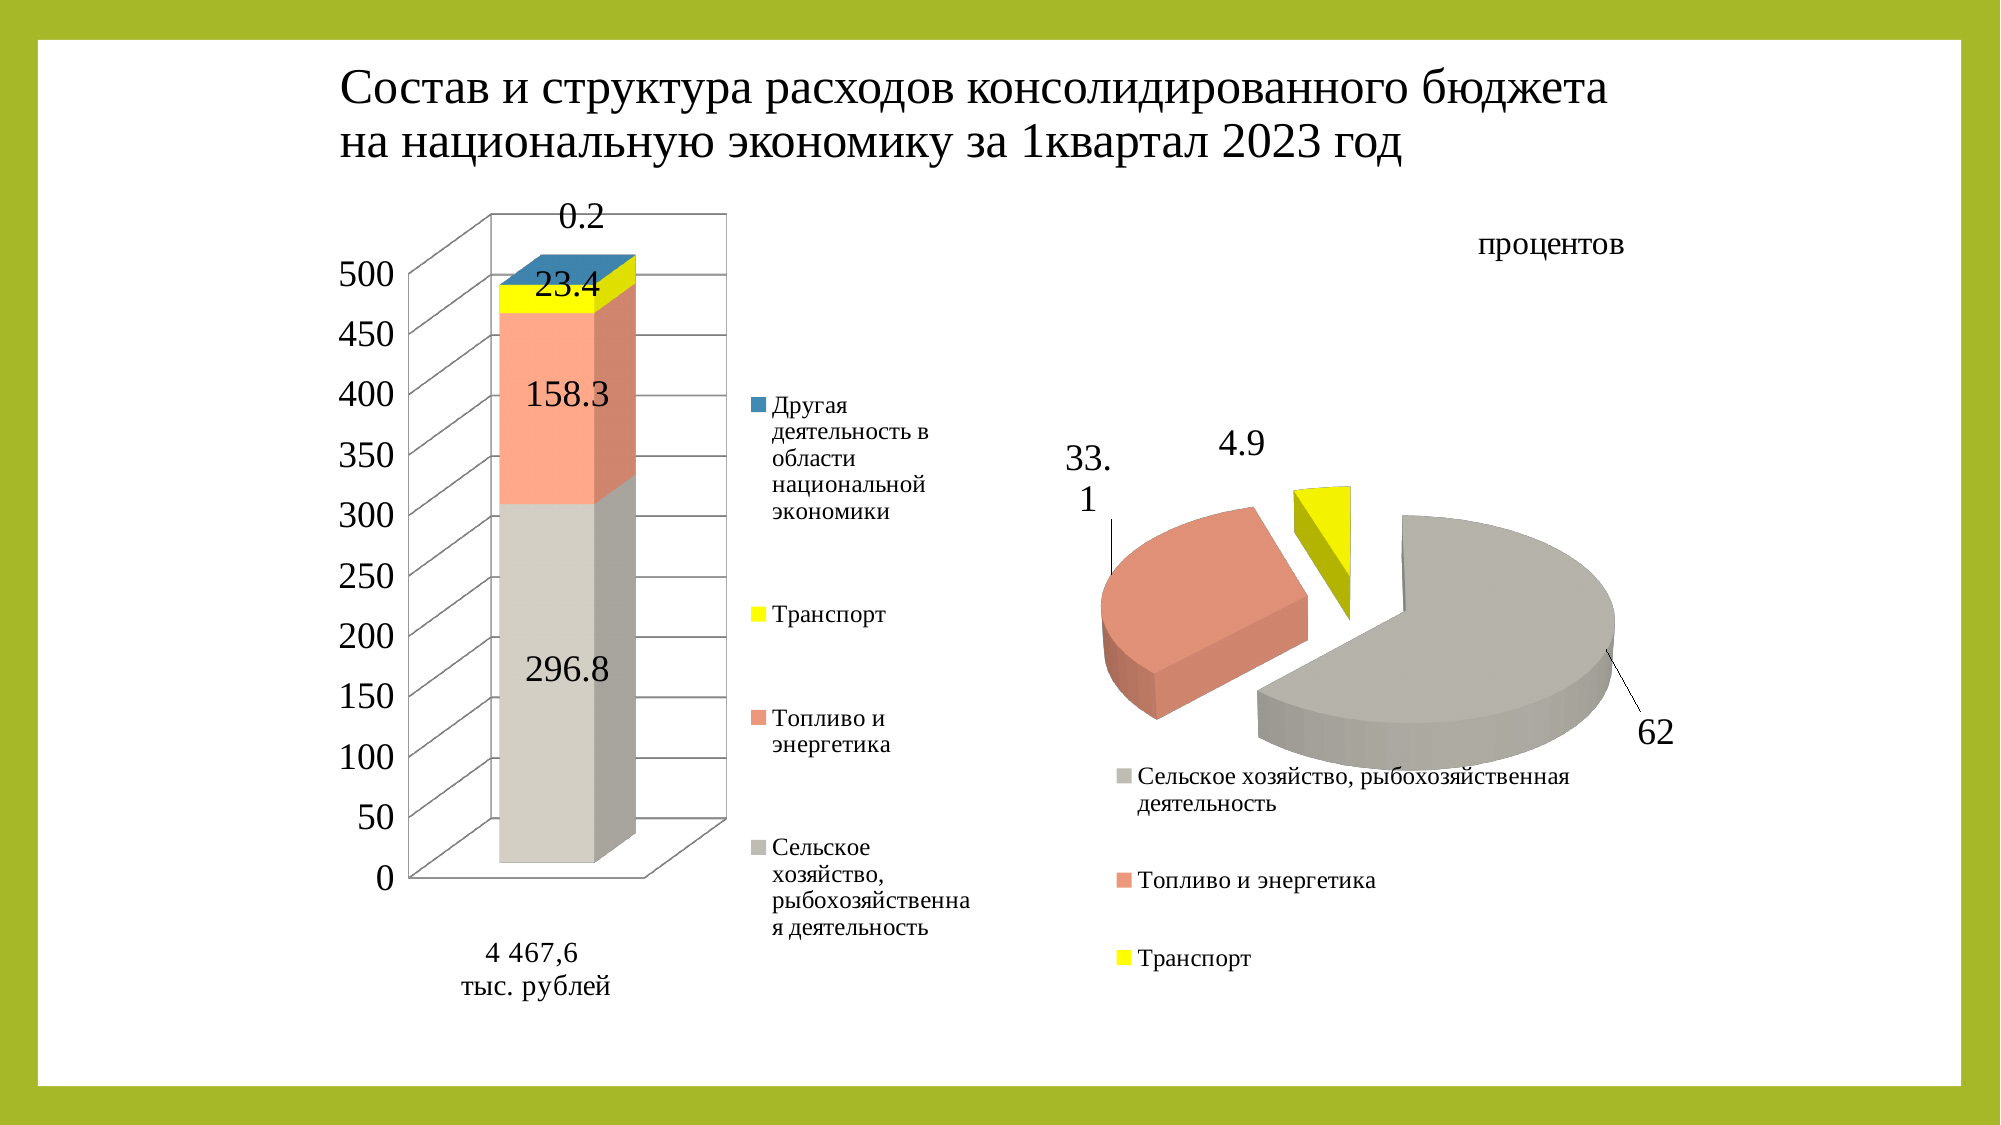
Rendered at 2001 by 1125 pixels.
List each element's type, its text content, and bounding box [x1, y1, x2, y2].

chart [1011, 195, 1676, 1036]
chart [324, 184, 989, 1036]
title Состав и структура расходов консолидированного бюджета на национальную экономику за 1квартал 2023 год [324, 44, 1675, 185]
